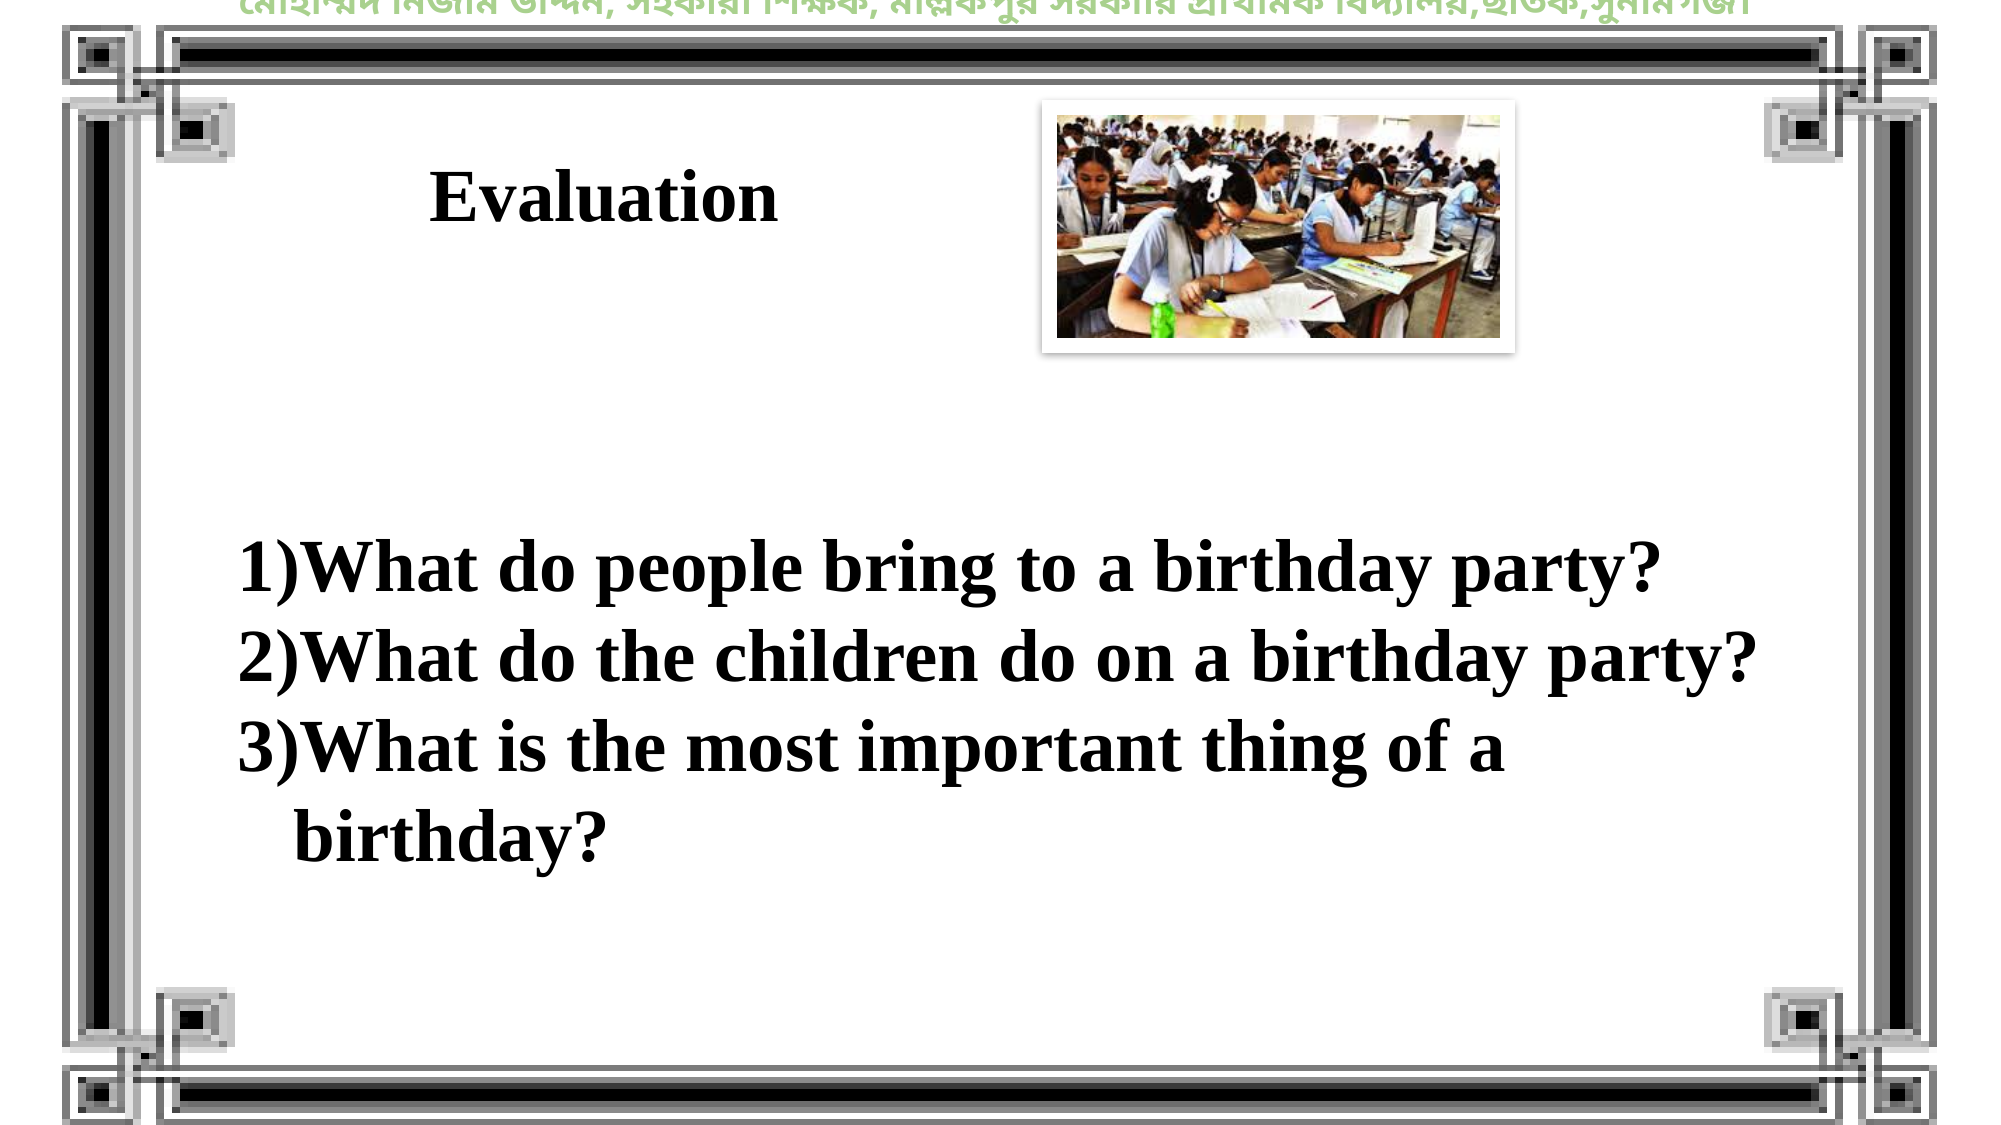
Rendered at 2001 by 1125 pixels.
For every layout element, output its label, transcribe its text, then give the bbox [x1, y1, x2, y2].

picture [680, 0, 688, 7]
picture [1452, 0, 1461, 9]
picture [1553, 0, 1561, 7]
picture [1526, 0, 1540, 8]
text_box What do people bring to a birthday party? What do the children do on a birthday party? What is the most important thing of a birthday? [222, 509, 1789, 885]
picture [1082, 0, 1090, 7]
picture [433, 0, 447, 9]
picture [1241, 0, 1248, 8]
picture [1352, 0, 1360, 7]
picture [0, 0, 2000, 1125]
picture [1106, 0, 1114, 7]
picture [516, 0, 530, 9]
picture [1708, 0, 1721, 10]
picture [814, 0, 820, 7]
picture [1161, 0, 1169, 7]
picture [1299, 0, 1307, 7]
picture [343, 0, 349, 8]
picture [724, 0, 732, 7]
text_box Evaluation [329, 138, 880, 244]
picture [930, 0, 946, 9]
picture [843, 0, 851, 7]
picture [961, 0, 969, 7]
picture [1022, 0, 1030, 7]
